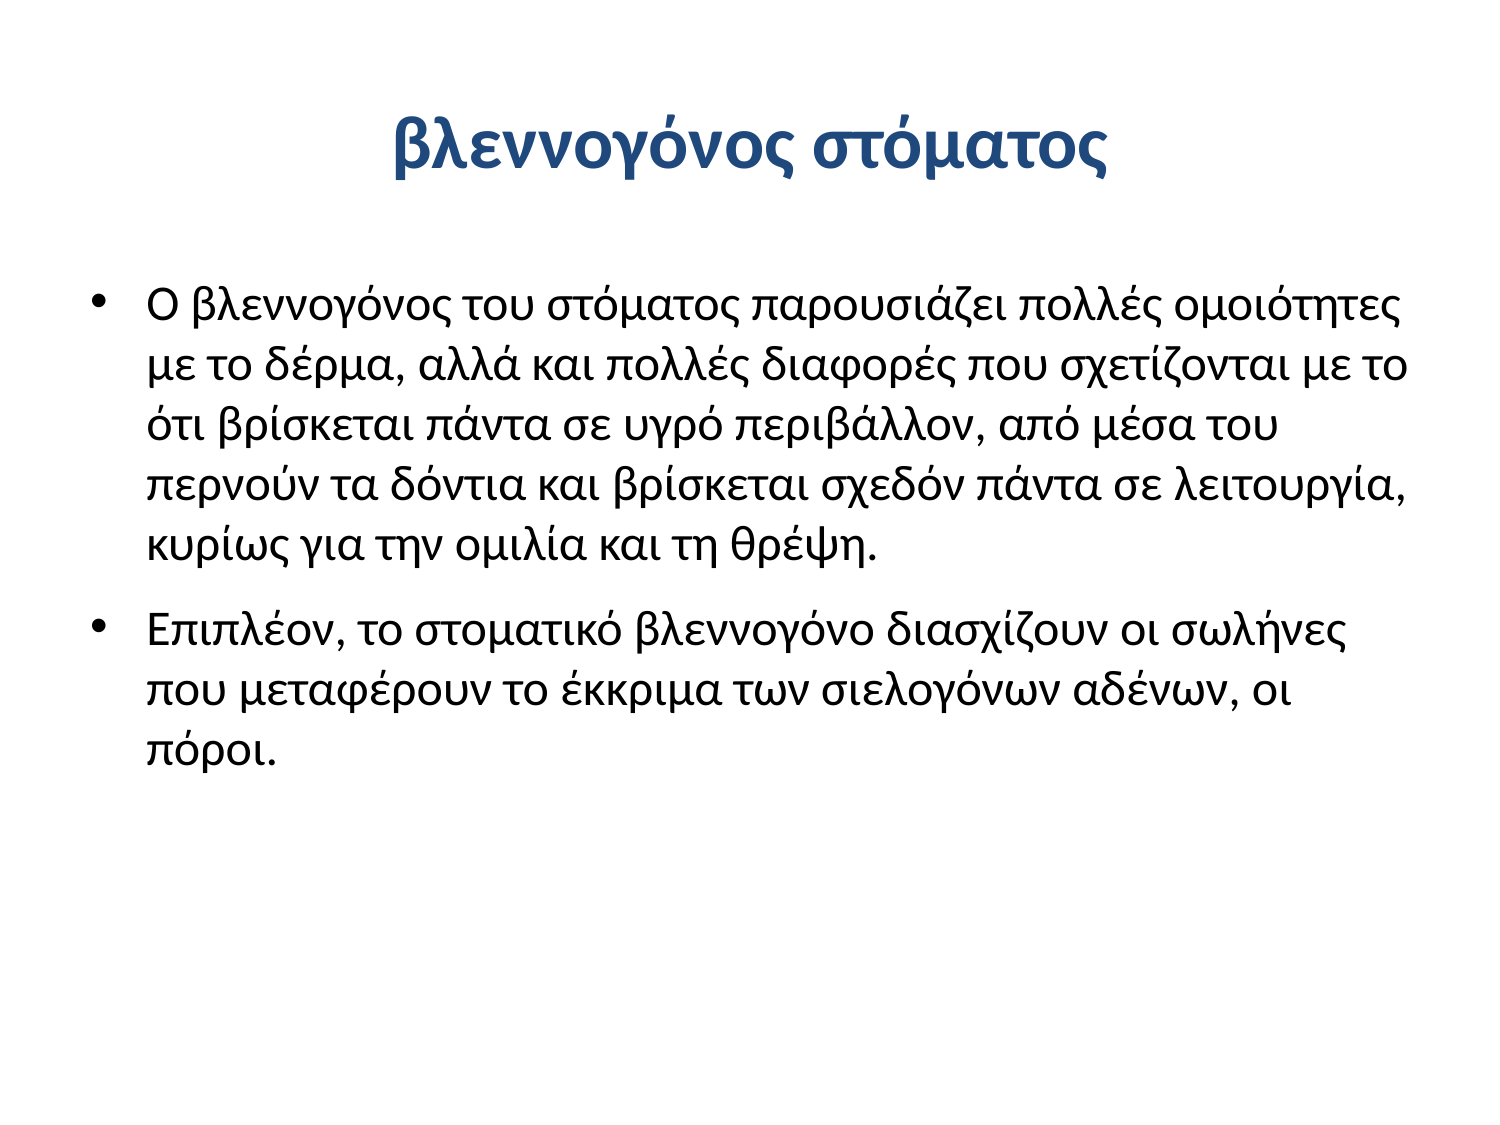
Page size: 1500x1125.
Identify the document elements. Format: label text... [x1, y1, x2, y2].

title βλεννογόνος στόματος [75, 45, 1425, 233]
list Ο βλεννογόνος του στόματος παρουσιάζει πολλές ομοιότητες με το δέρμα, αλλά και πολλές διαφορές που σχετίζονται με το ότι βρίσκεται πάντα σε υγρό περιβάλλον, από μέσα του περνούν τα δόντια και βρίσκεται σχεδόν πάντα σε λειτουργία, κυρίως για την ομιλία και τη θρέψη. Επιπλέον, το στοματικό βλεννογόνο διασχίζουν οι σωλήνες που μεταφέρουν το έκκριμα των σιελογόνων αδένων, οι πόροι. [75, 262, 1425, 1005]
